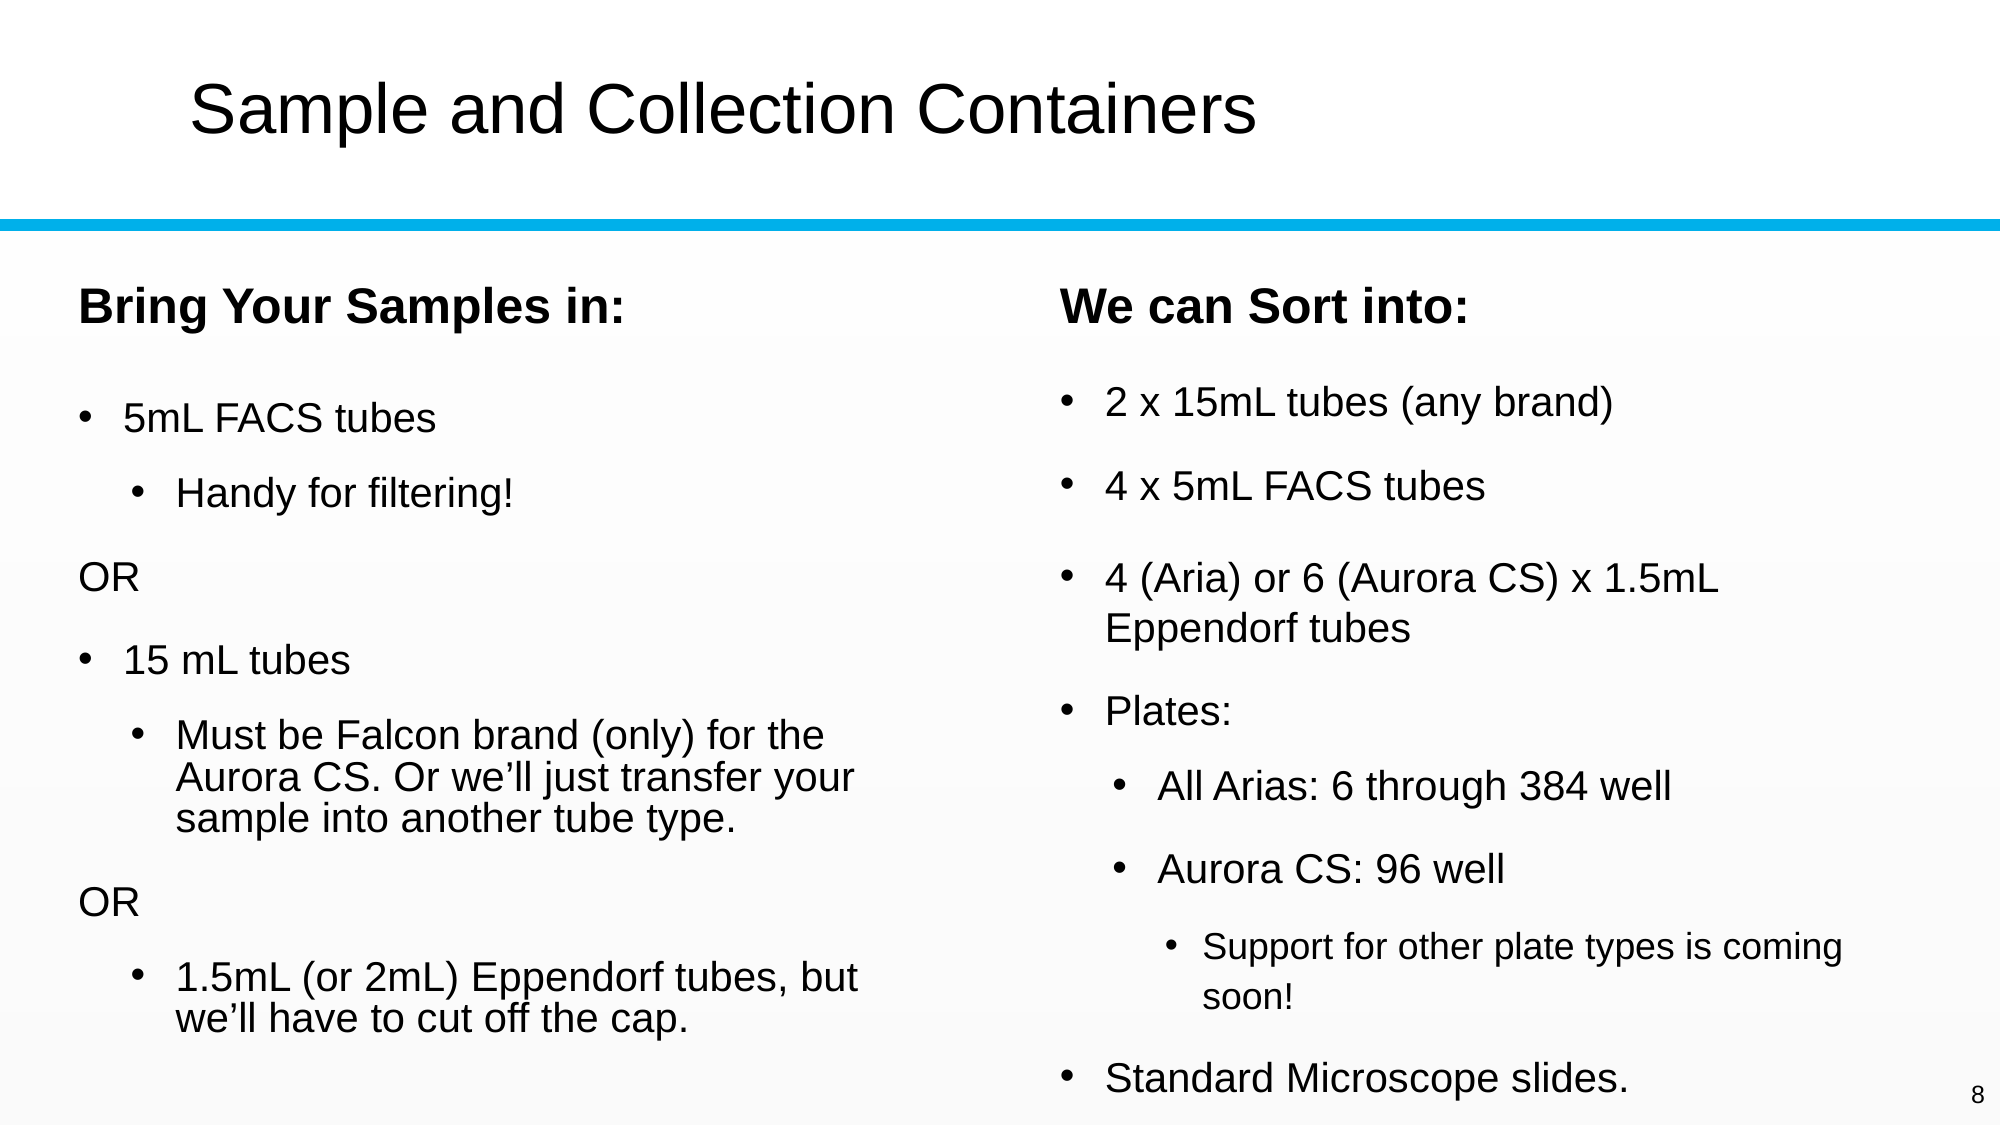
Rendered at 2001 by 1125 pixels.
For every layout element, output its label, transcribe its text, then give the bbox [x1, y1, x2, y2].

list We can Sort into: [1044, 250, 1825, 342]
slide_number 8 [1914, 1071, 2000, 1117]
title Sample and Collection Containers [174, 20, 1825, 201]
list 2 x 15mL tubes (any brand) 4 x 5mL FACS tubes 4 (Aria) or 6 (Aurora CS) x 1.5mL Eppendorf tubes Plates: All Arias: 6 through 384 well Aurora CS: 96 well Support for other plate types is coming soon! Standard Microscope slides. [1044, 376, 1894, 1105]
list 5mL FACS tubes Handy for filtering! OR 15 mL tubes Must be Falcon brand (only) for the Aurora CS. Or we’ll just transfer your sample into another tube type. OR 1.5mL (or 2mL) Eppendorf tubes, but we’ll have to cut off the cap. [63, 391, 955, 1072]
list Bring Your Samples in: [63, 250, 955, 342]
